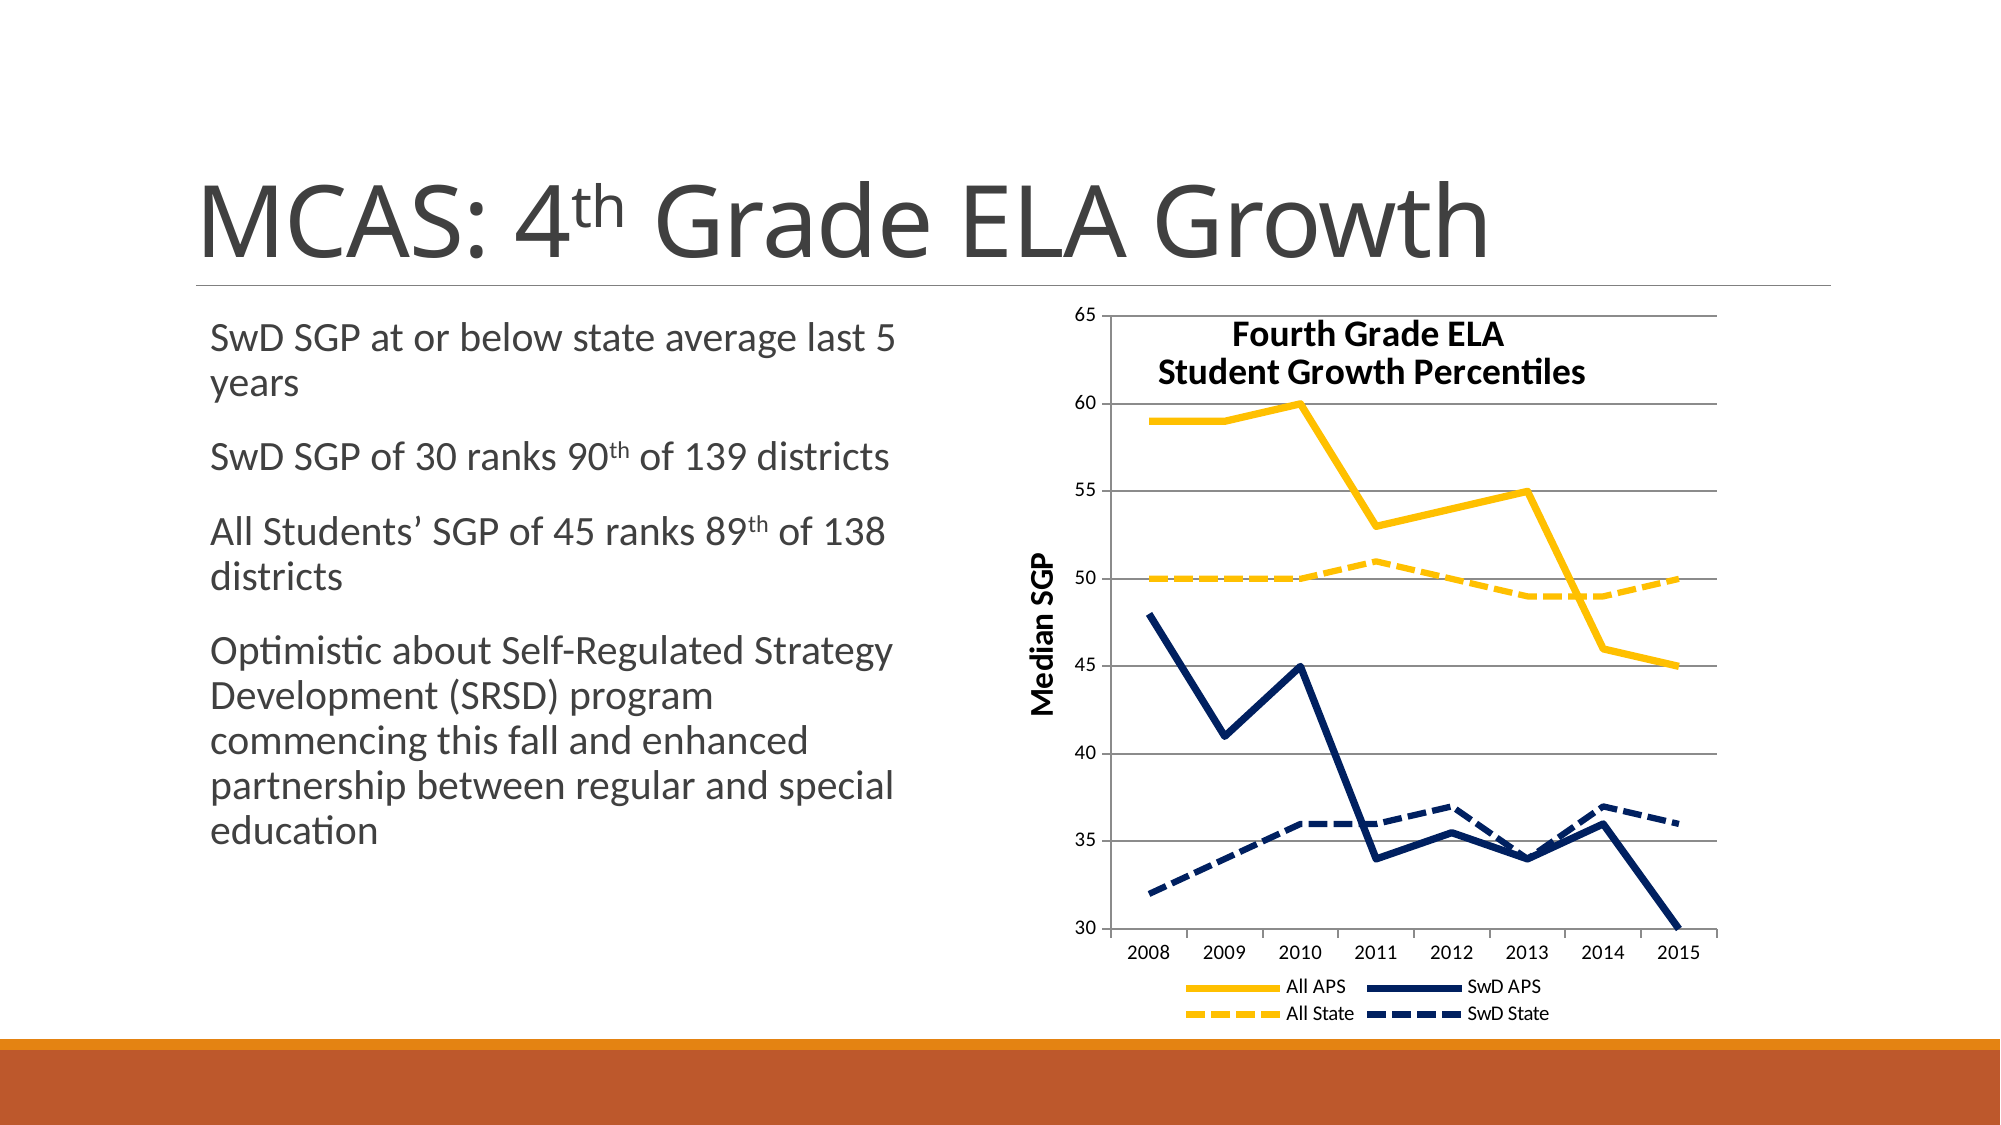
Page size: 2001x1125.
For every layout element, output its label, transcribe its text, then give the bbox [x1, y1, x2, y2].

chart [1017, 292, 1719, 1032]
list SwD SGP at or below state average last 5 years SwD SGP of 30 ranks 90th of 139 districts All Students’ SGP of 45 ranks 89th of 138 districts Optimistic about Self-Regulated Strategy Development (SRSD) program commencing this fall and enhanced partnership between regular and special education [195, 308, 928, 1017]
title MCAS: 4th Grade ELA Growth [180, 47, 1830, 285]
